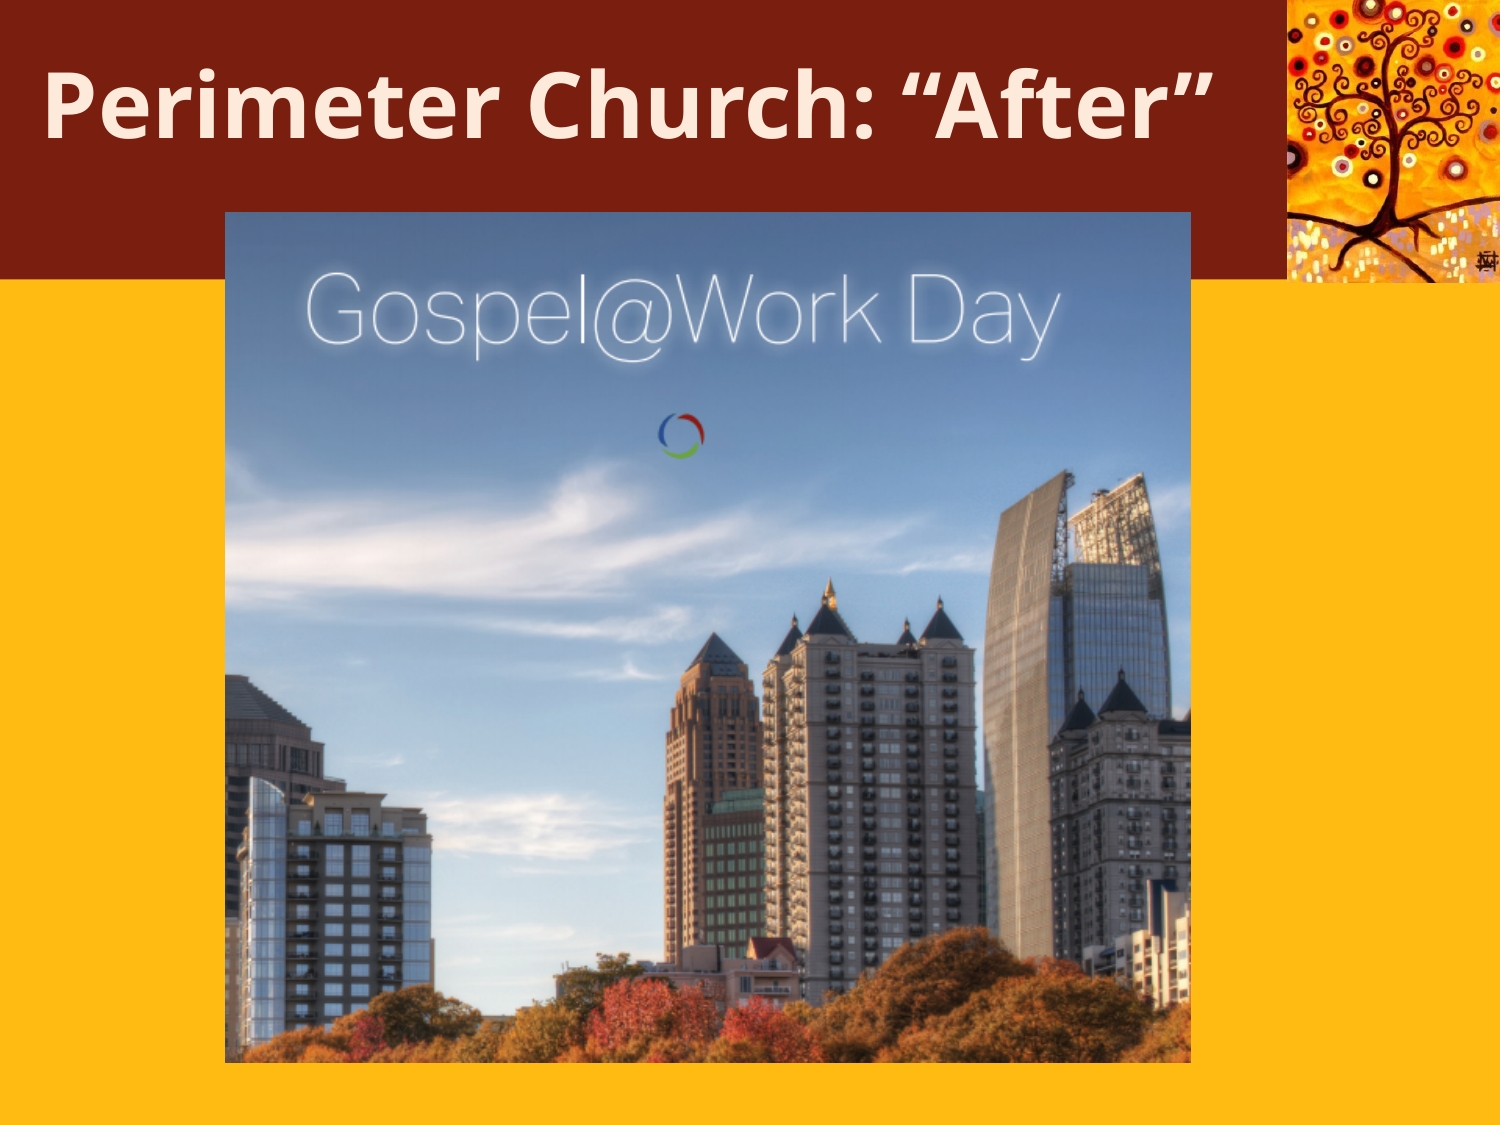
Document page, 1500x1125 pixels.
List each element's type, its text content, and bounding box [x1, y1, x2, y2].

text_box Perimeter Church: “After” [0, 0, 1285, 280]
picture [224, 212, 1191, 1063]
picture [1287, 0, 1500, 283]
